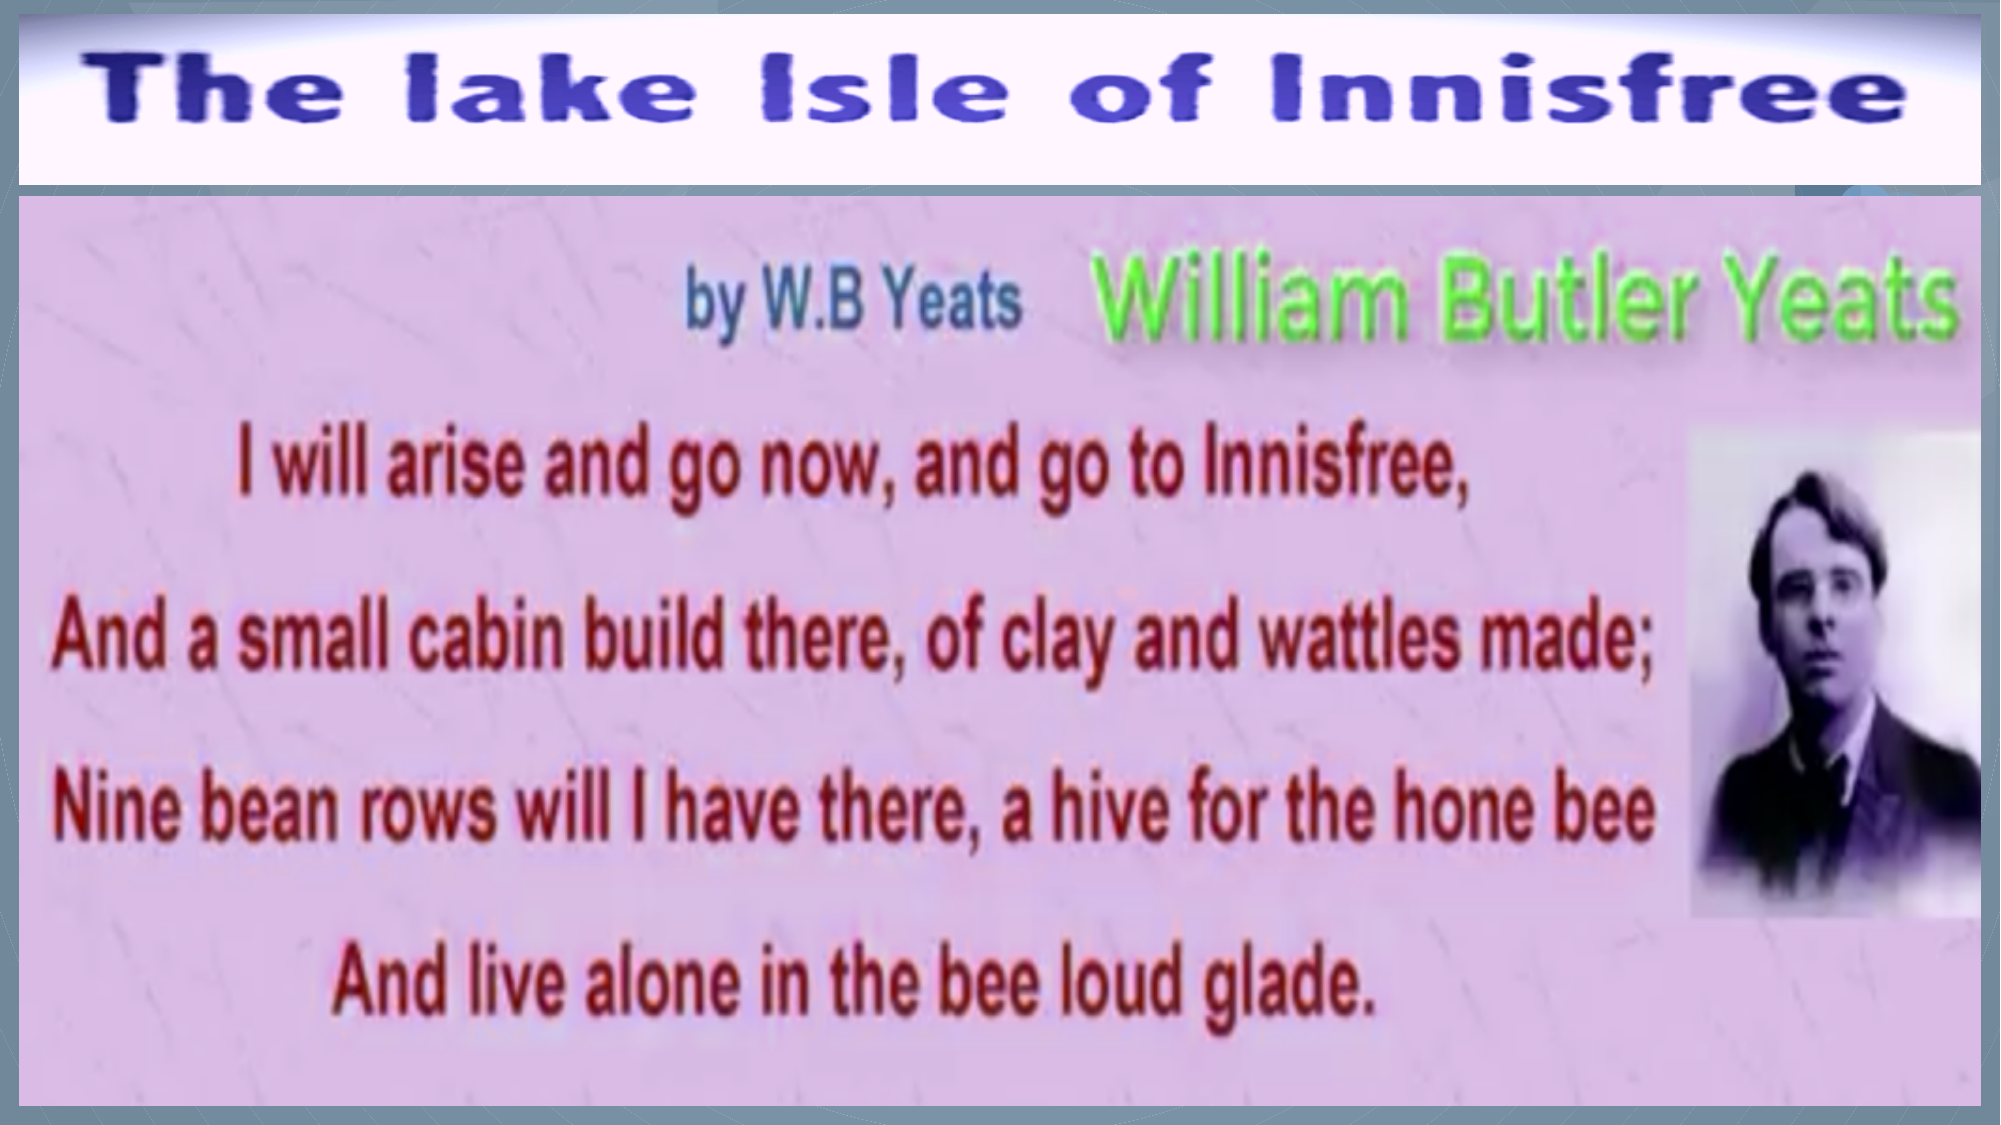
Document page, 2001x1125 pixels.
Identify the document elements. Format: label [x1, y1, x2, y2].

picture [19, 14, 1981, 185]
list [19, 195, 1981, 1107]
